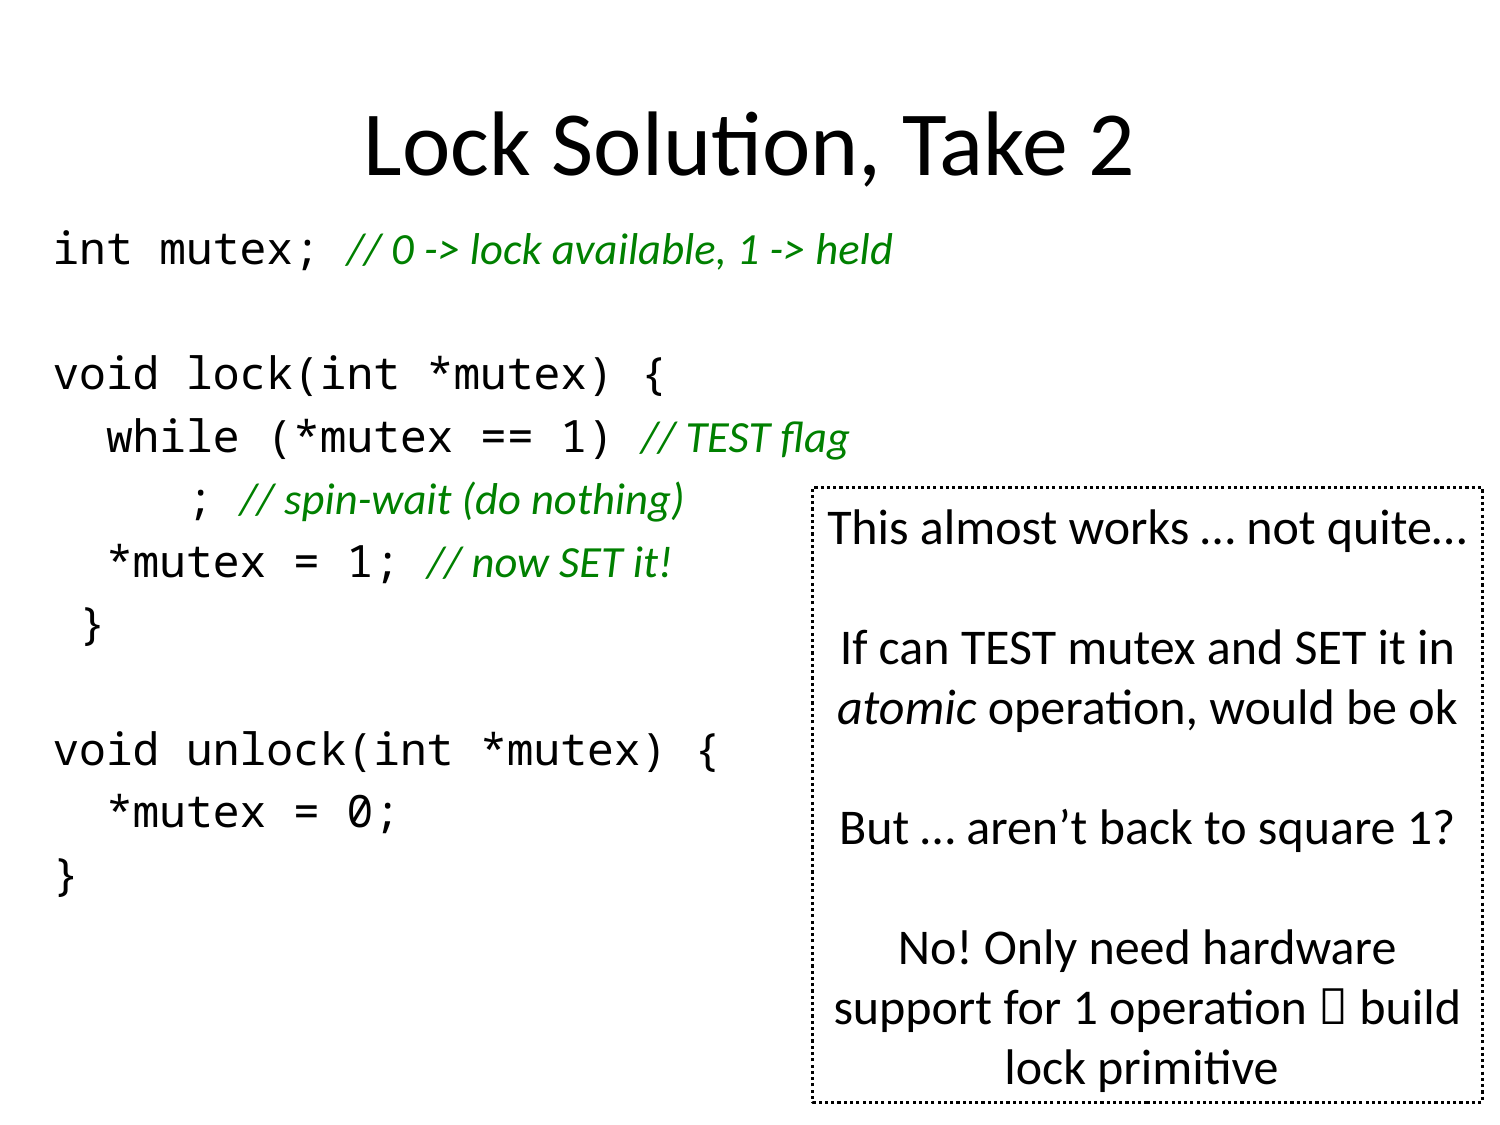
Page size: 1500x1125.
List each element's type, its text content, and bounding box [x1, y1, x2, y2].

title Lock Solution, Take 2 [75, 45, 1425, 233]
text_box This almost works … not quite… If can TEST mutex and SET it in atomic operation, would be ok But … aren’t back to square 1? No! Only need hardware support for 1 operation  build lock primitive [812, 487, 1483, 1103]
list int mutex; // 0 -> lock available, 1 -> held void lock(int *mutex) { while (*mutex == 1) // TEST flag ; // spin-wait (do nothing) *mutex = 1; // now SET it! } void unlock(int *mutex) { *mutex = 0; } [37, 212, 1038, 913]
